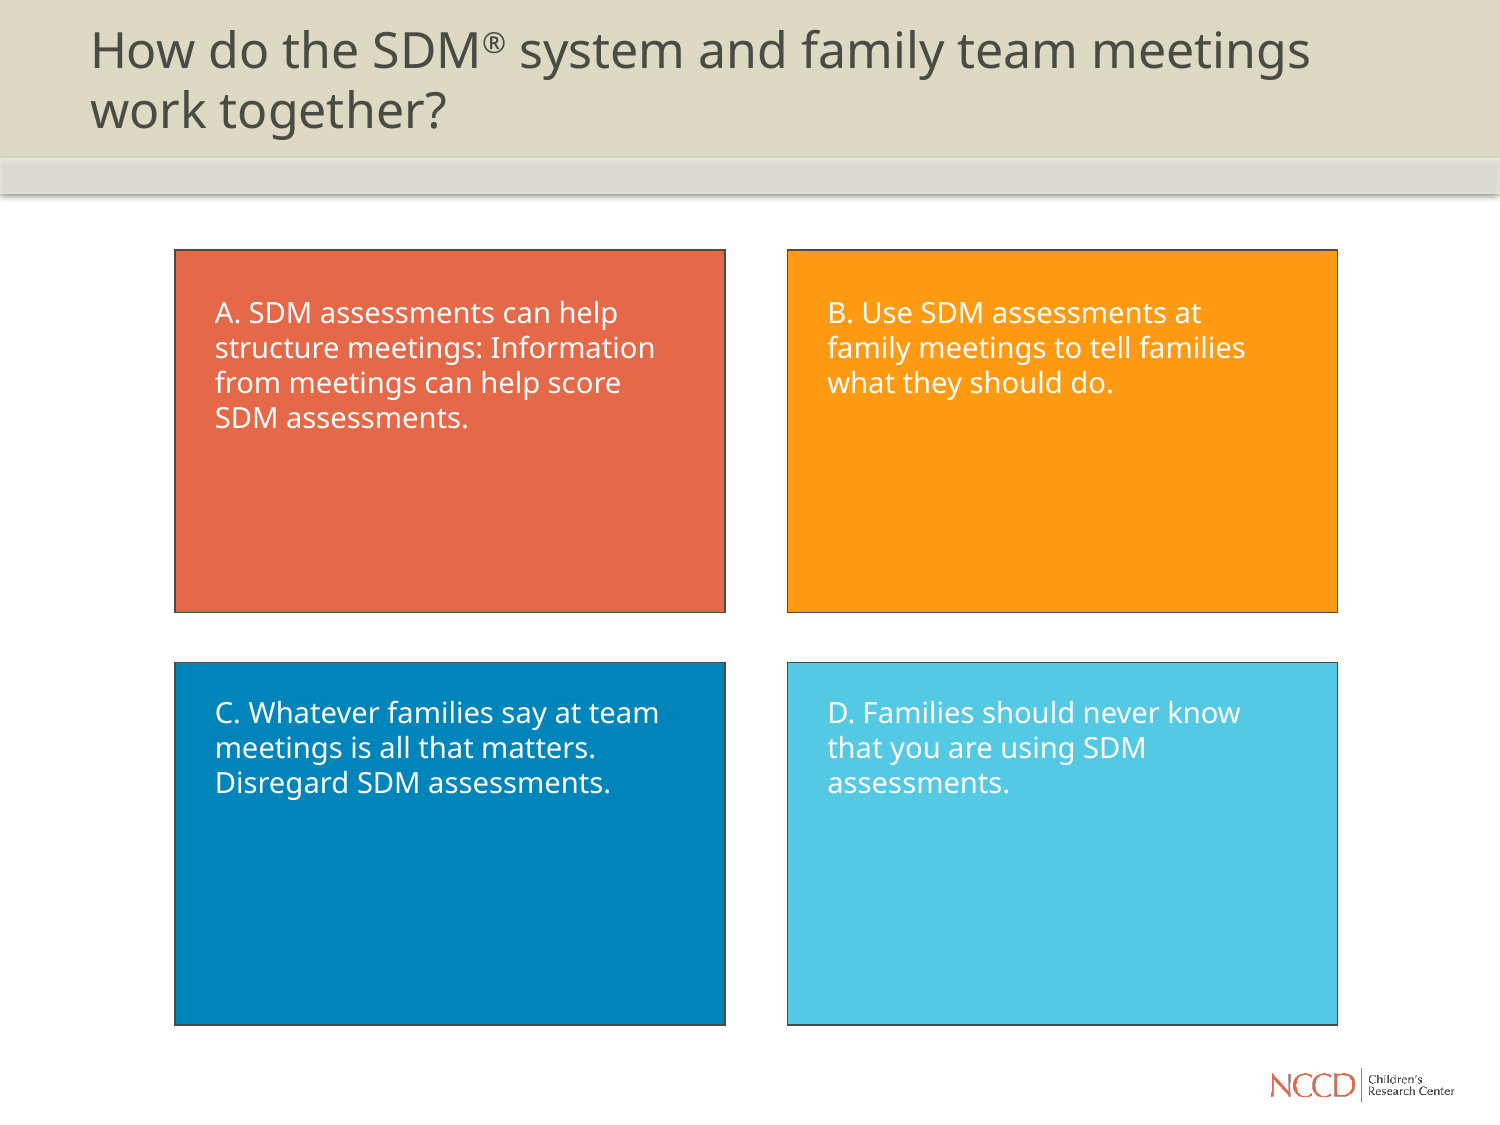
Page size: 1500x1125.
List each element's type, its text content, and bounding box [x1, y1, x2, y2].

picture [1271, 1066, 1455, 1103]
title How do the SDM® system and family team meetings work together? [75, 0, 1425, 158]
text_box C. Whatever families say at team meetings is all that matters. Disregard SDM assessments. [200, 687, 688, 808]
text_box [787, 662, 1338, 1025]
text_box B. Use SDM assessments at family meetings to tell families what they should do. [812, 287, 1288, 408]
text_box [174, 662, 725, 1025]
text_box A. SDM assessments can help structure meetings: Information from meetings can help score SDM assessments. [200, 287, 688, 442]
text_box D. Families should never know that you are using SDM assessments. [812, 687, 1313, 808]
text_box [174, 249, 725, 613]
text_box [787, 249, 1338, 613]
